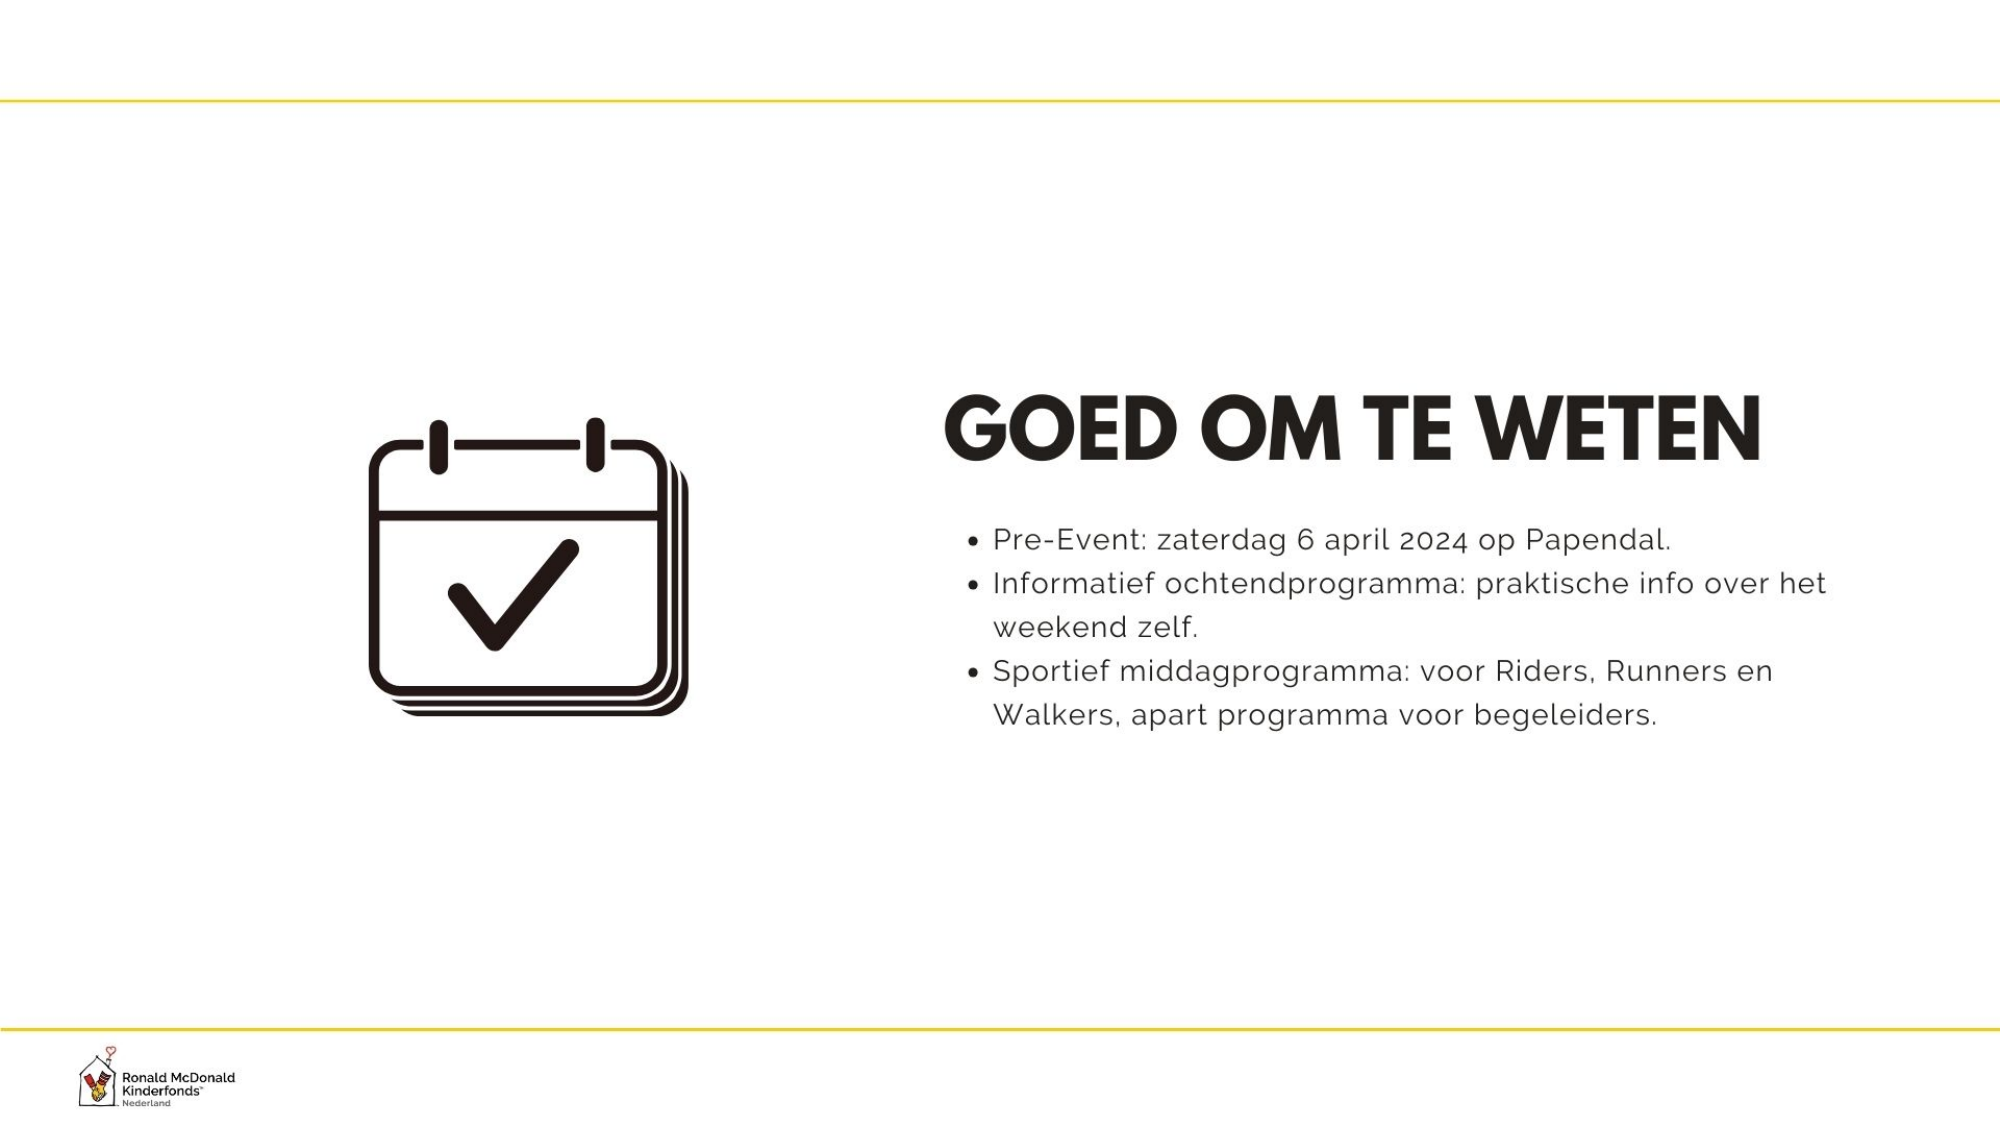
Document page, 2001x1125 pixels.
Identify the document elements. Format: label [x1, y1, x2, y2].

list [0, 0, 2000, 1125]
